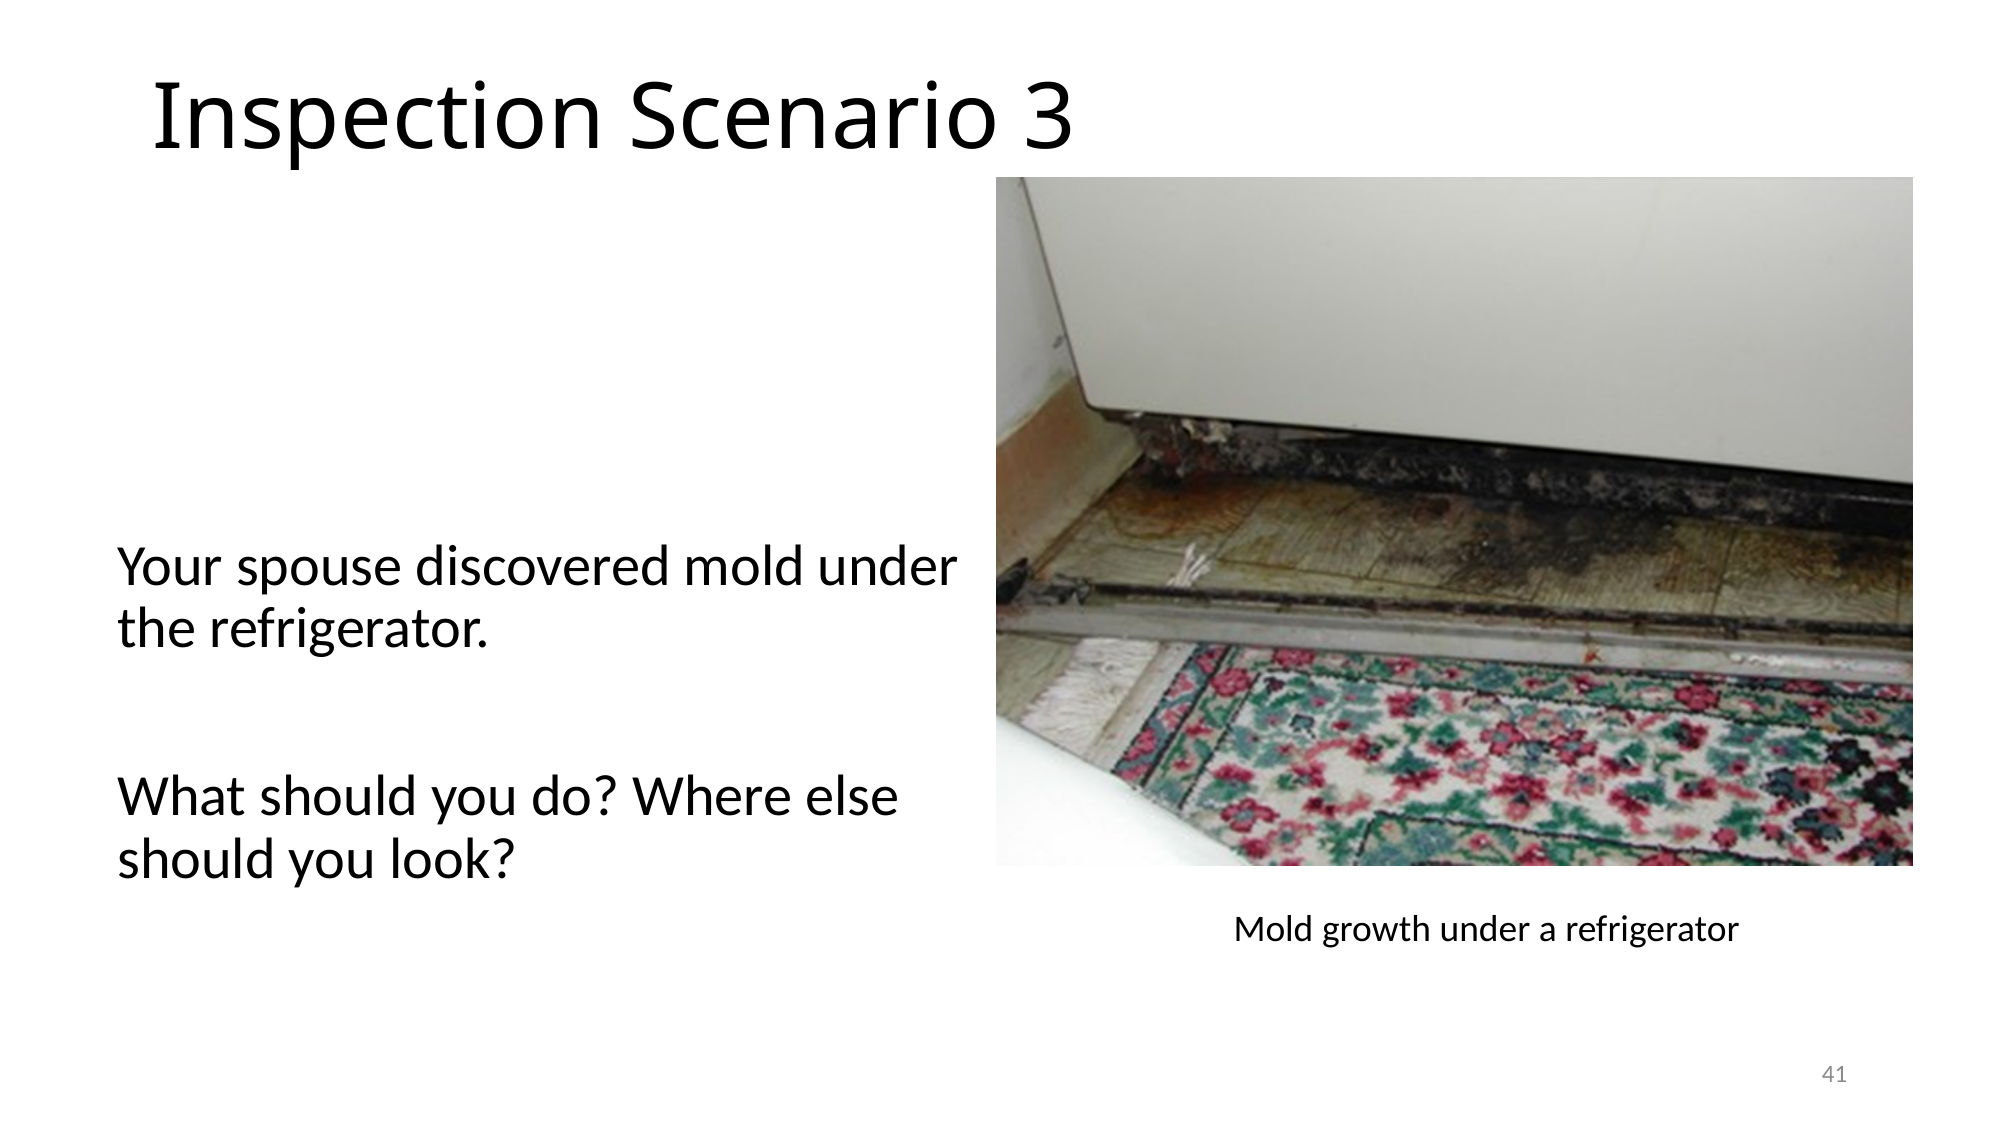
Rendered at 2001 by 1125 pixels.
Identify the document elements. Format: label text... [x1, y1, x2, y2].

title Inspection Scenario 3 [137, 59, 1863, 178]
slide_number 41 [1412, 1042, 1863, 1103]
picture [996, 177, 1913, 867]
text_box Mold growth under a refrigerator [1218, 896, 1815, 957]
list Your spouse discovered mold under the refrigerator. What should you do? Where else should you look? [102, 527, 979, 1055]
